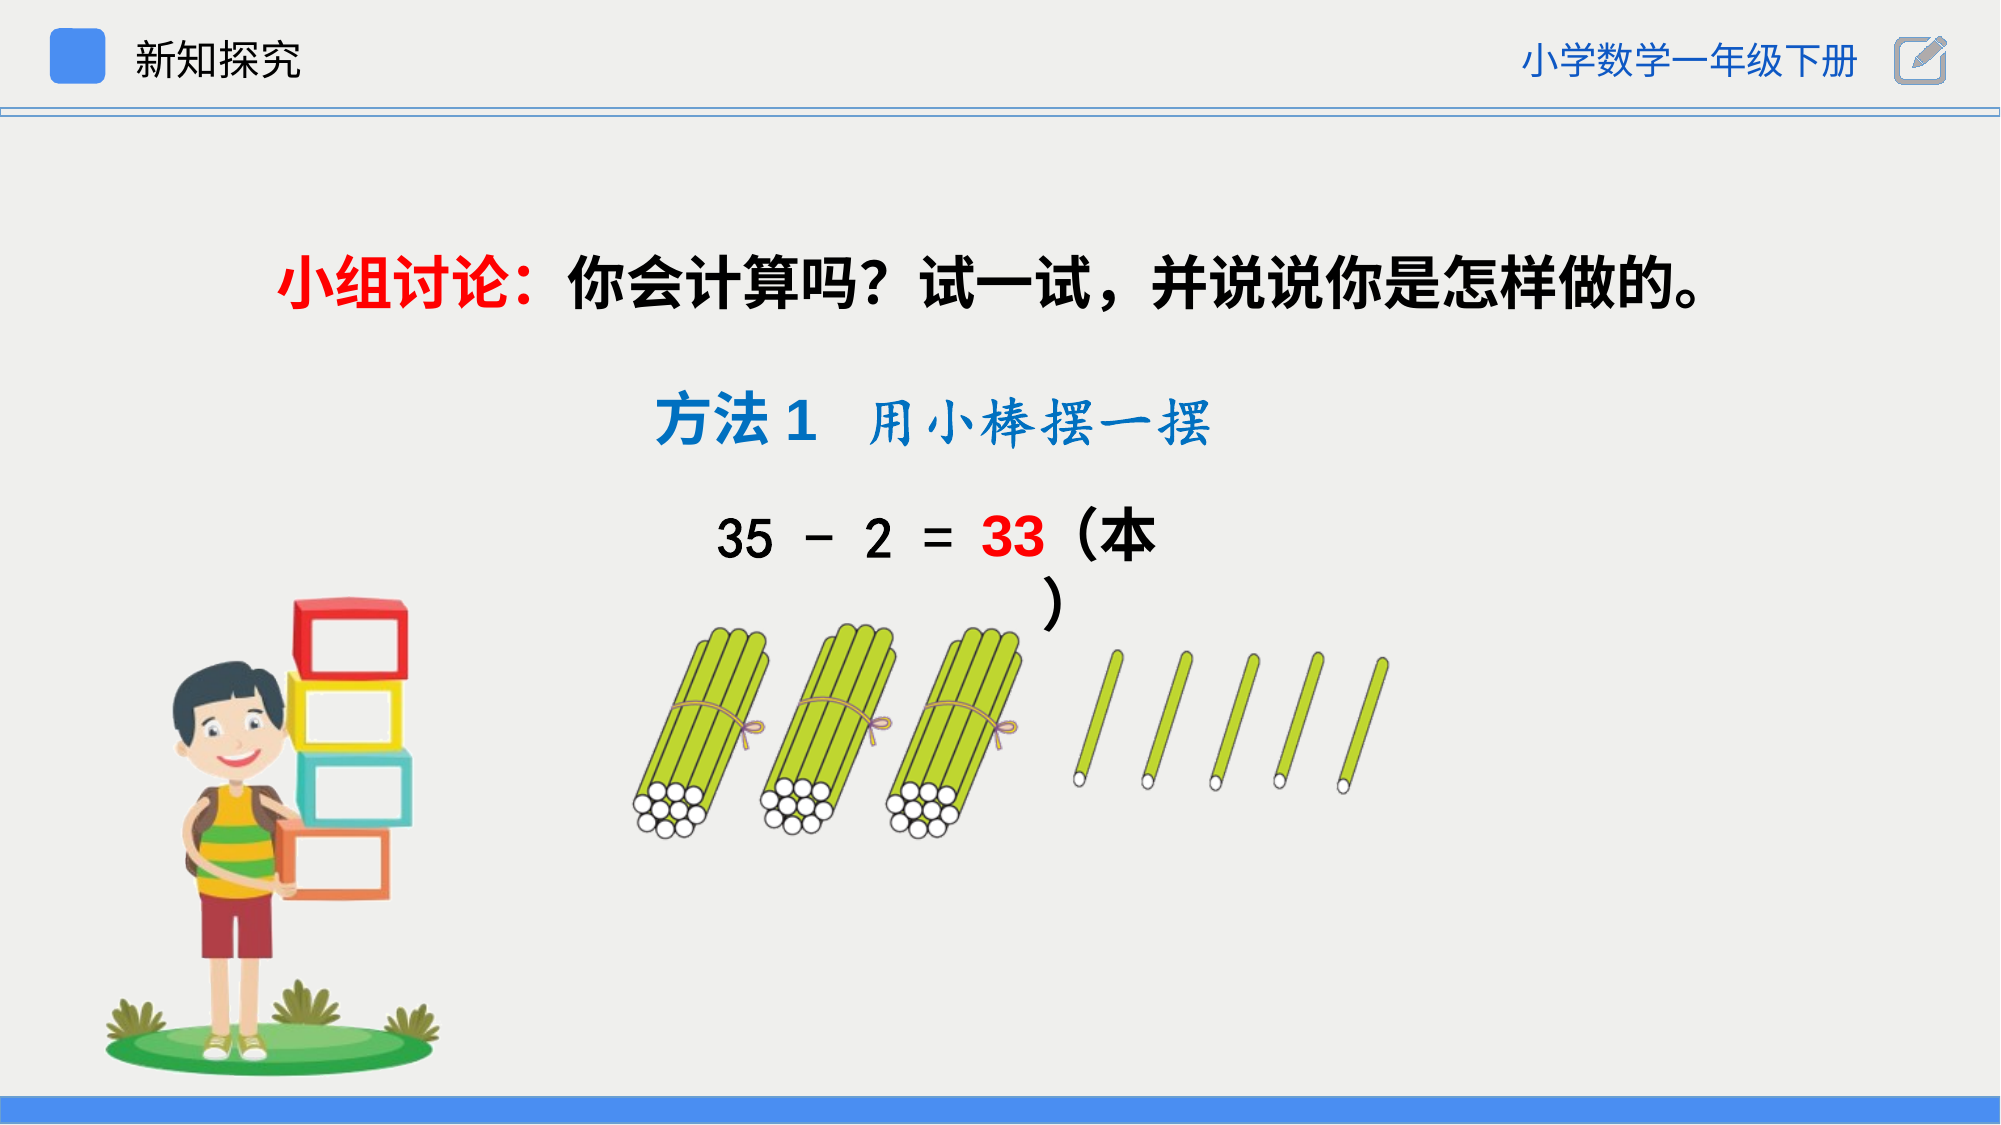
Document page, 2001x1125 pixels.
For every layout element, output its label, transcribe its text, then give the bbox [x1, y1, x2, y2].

text_box [924, 528, 952, 534]
text_box [928, 416, 937, 433]
picture [20, 581, 530, 1090]
text_box [1100, 416, 1151, 426]
text_box 小组讨论：你会计算吗？试一试，并说说你是怎样做的。 [261, 239, 1748, 324]
text_box [1058, 399, 1093, 446]
text_box 方法1 [639, 383, 833, 461]
text_box [865, 517, 891, 558]
text_box 新知探究 [120, 26, 318, 92]
text_box [940, 399, 954, 445]
text_box 33 [966, 490, 1027, 576]
text_box [1040, 398, 1063, 446]
text_box [924, 542, 952, 547]
text_box （本） [1027, 490, 1203, 622]
text_box [869, 399, 910, 447]
text_box [717, 518, 742, 559]
text_box [980, 396, 1036, 449]
text_box [1157, 398, 1210, 446]
text_box [805, 535, 833, 541]
text_box [746, 518, 772, 559]
text_box [960, 414, 973, 430]
picture [616, 622, 1395, 864]
